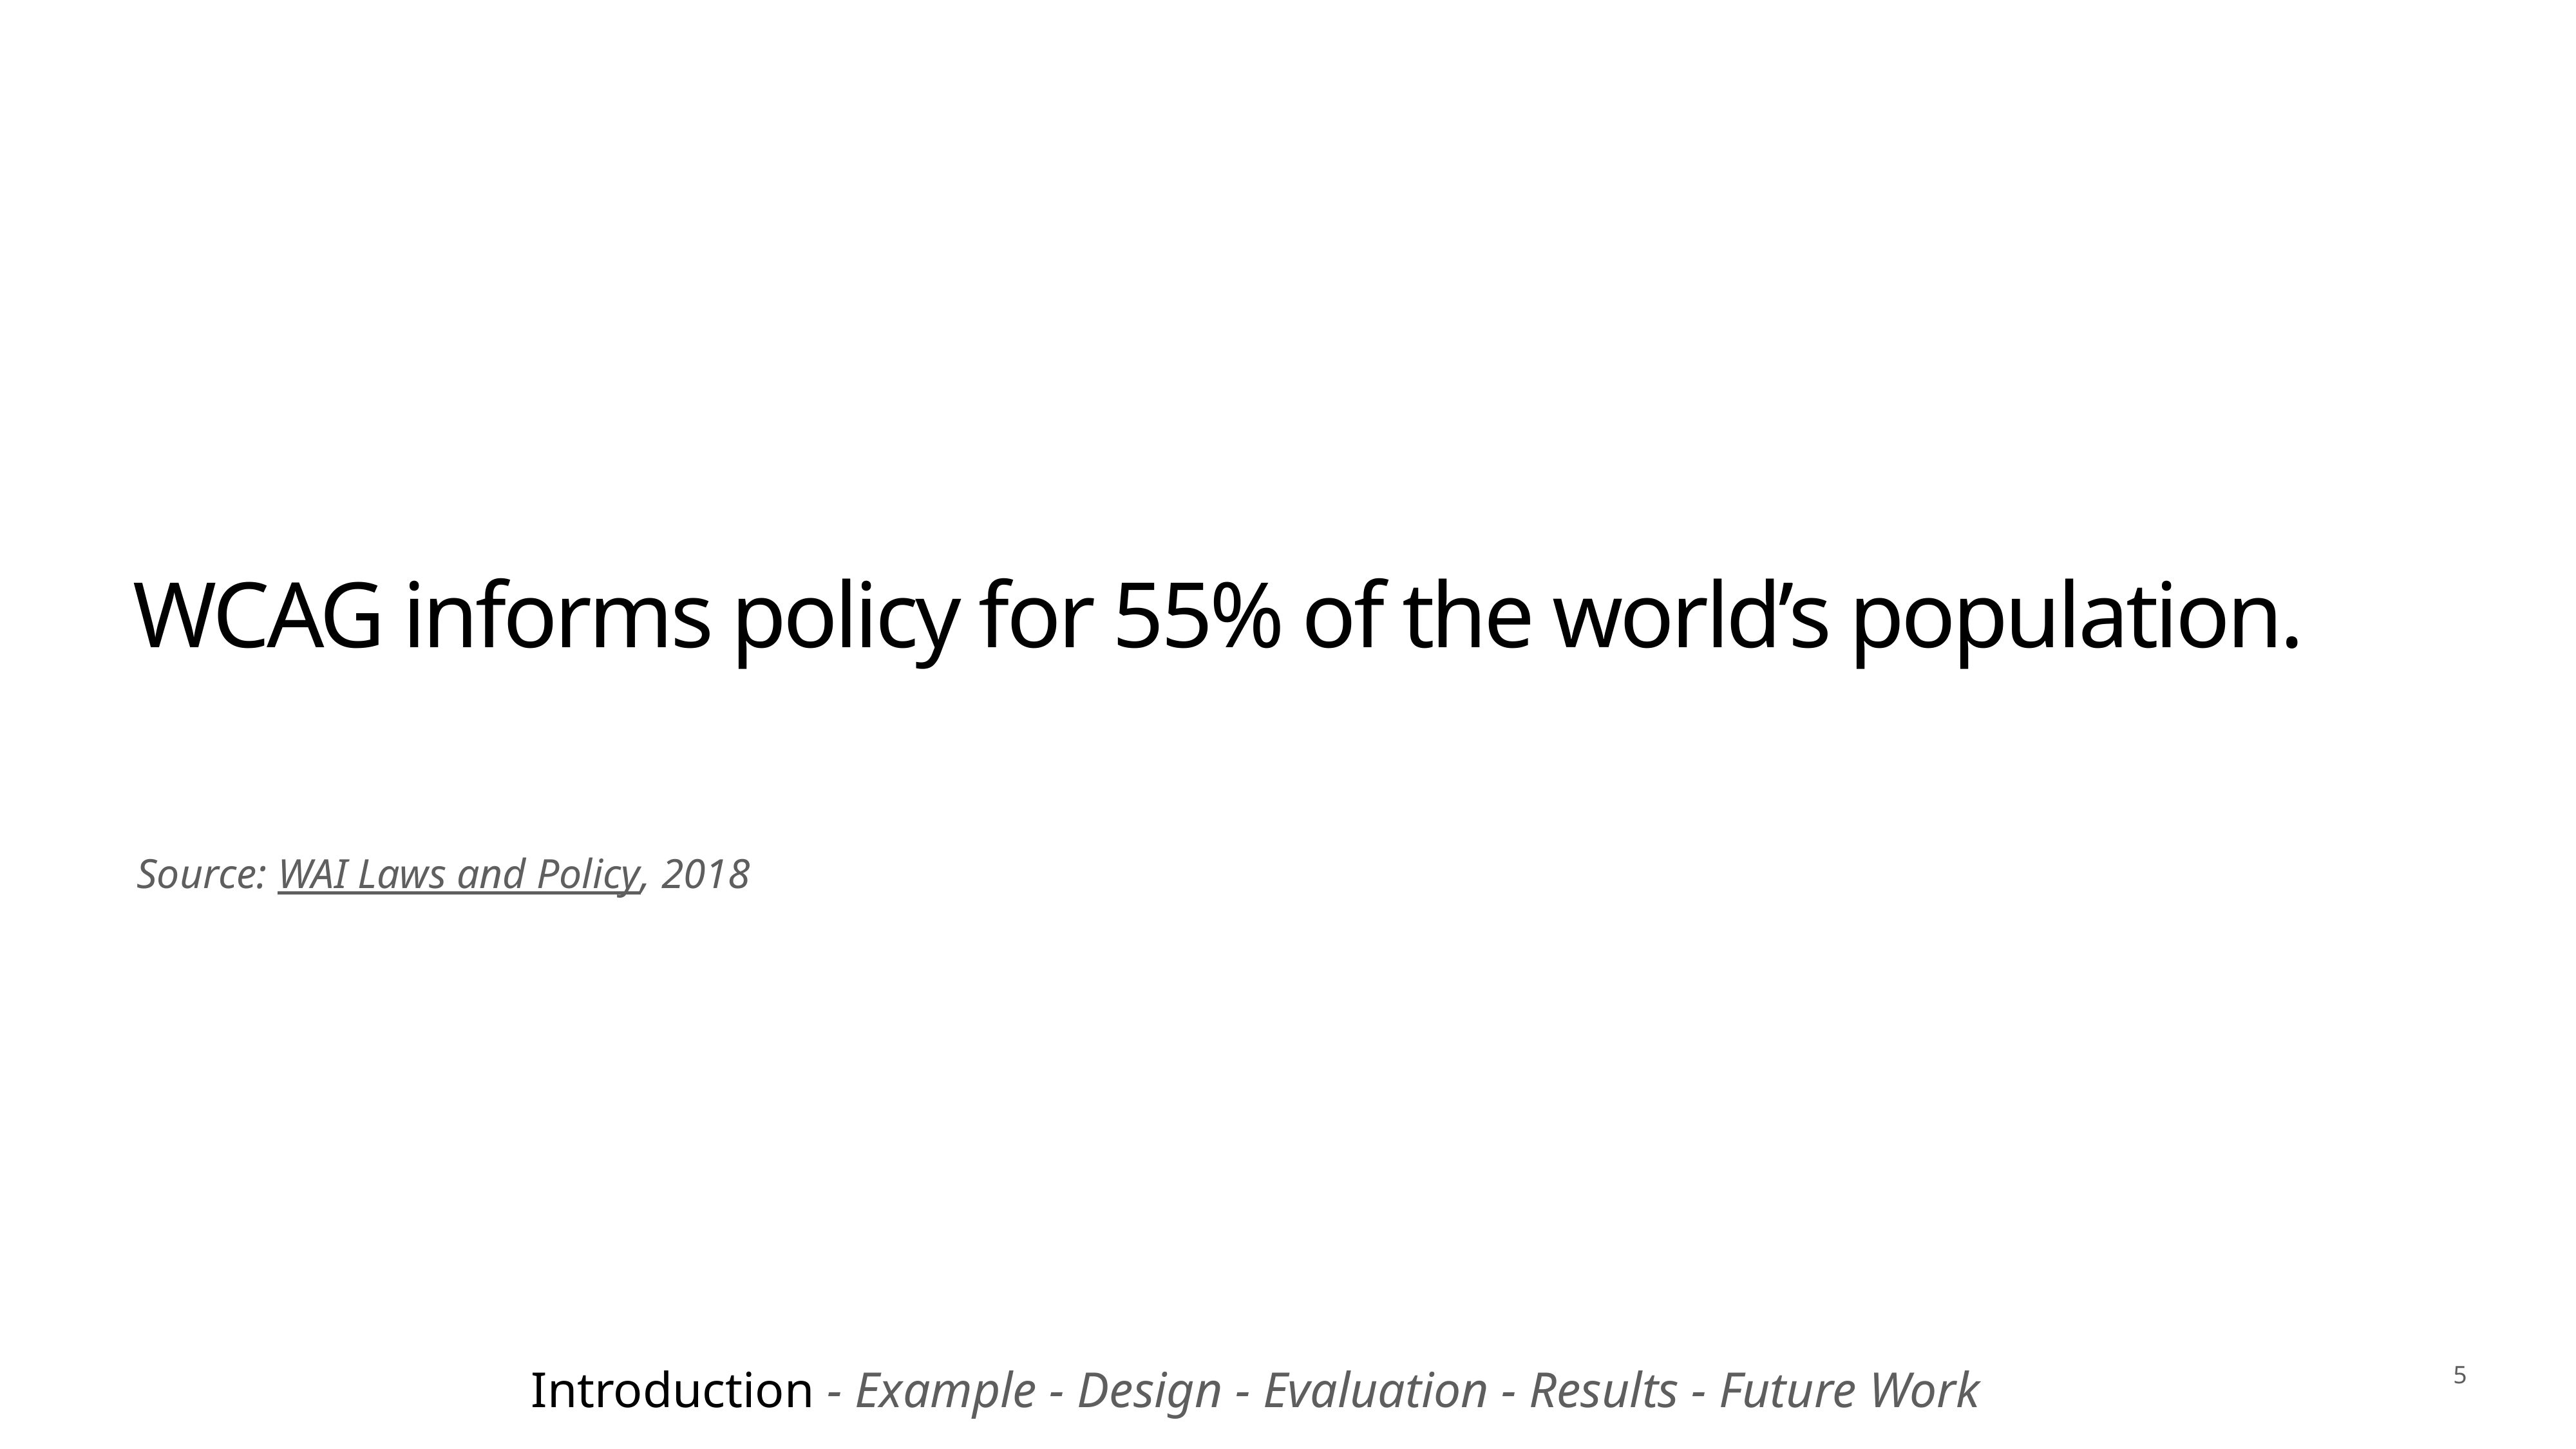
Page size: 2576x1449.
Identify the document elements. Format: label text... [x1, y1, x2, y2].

title WCAG informs policy for 55% of the world’s population. [127, 573, 2449, 725]
text_box 5 [2449, 1354, 2488, 1422]
text_box Introduction - Example - Design - Evaluation - Results - Future Work [88, 1354, 2449, 1422]
text_box Source: WAI Laws and Policy, 2018 [127, 843, 1637, 908]
